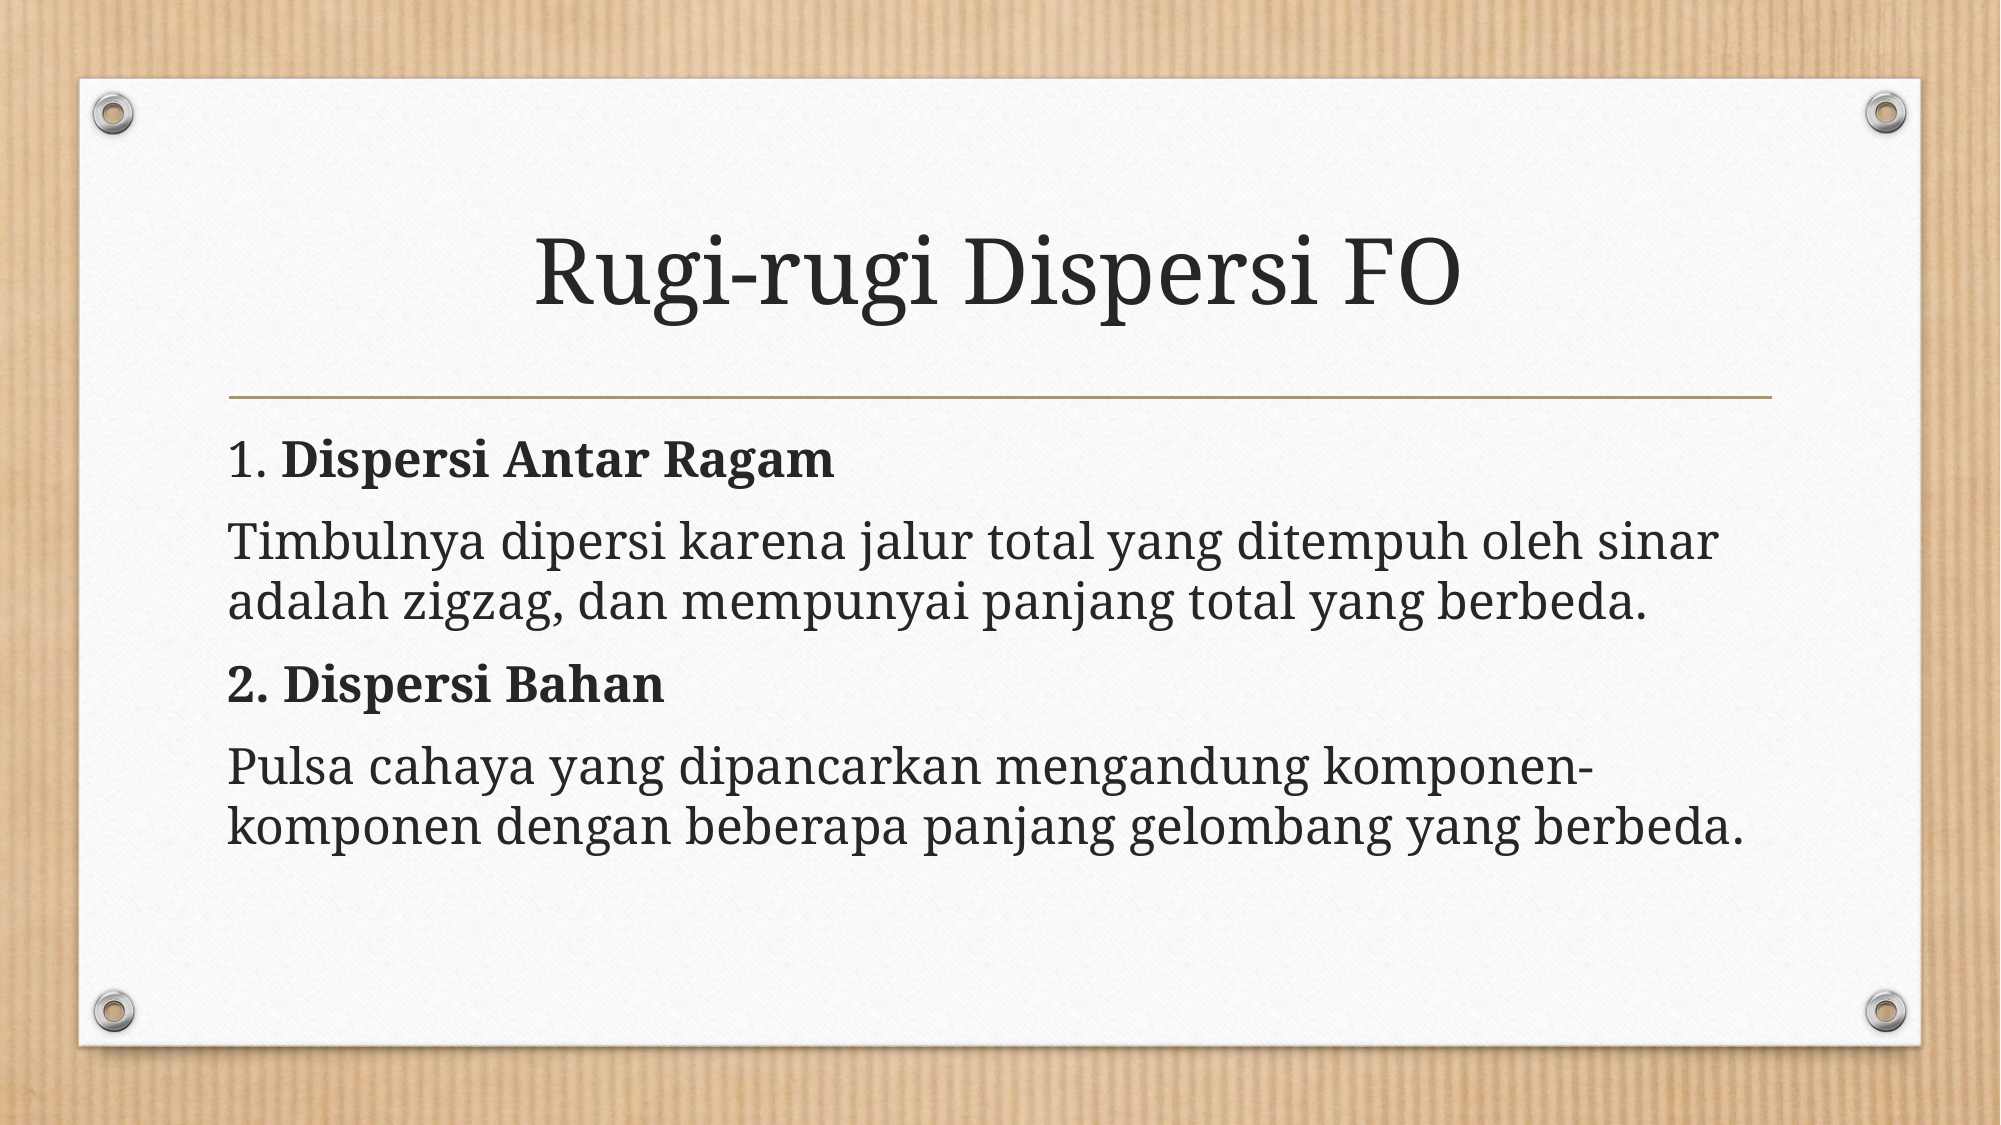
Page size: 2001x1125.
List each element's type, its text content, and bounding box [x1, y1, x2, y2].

list 1. Dispersi Antar Ragam Timbulnya dipersi karena jalur total yang ditempuh oleh sinar adalah zigzag, dan mempunyai panjang total yang berbeda. 2. Dispersi Bahan Pulsa cahaya yang dipancarkan mengandung komponen-komponen dengan beberapa panjang gelombang yang berbeda. [212, 419, 1788, 964]
picture [0, 0, 2001, 1125]
title Rugi-rugi Dispersi FO [212, 161, 1788, 375]
